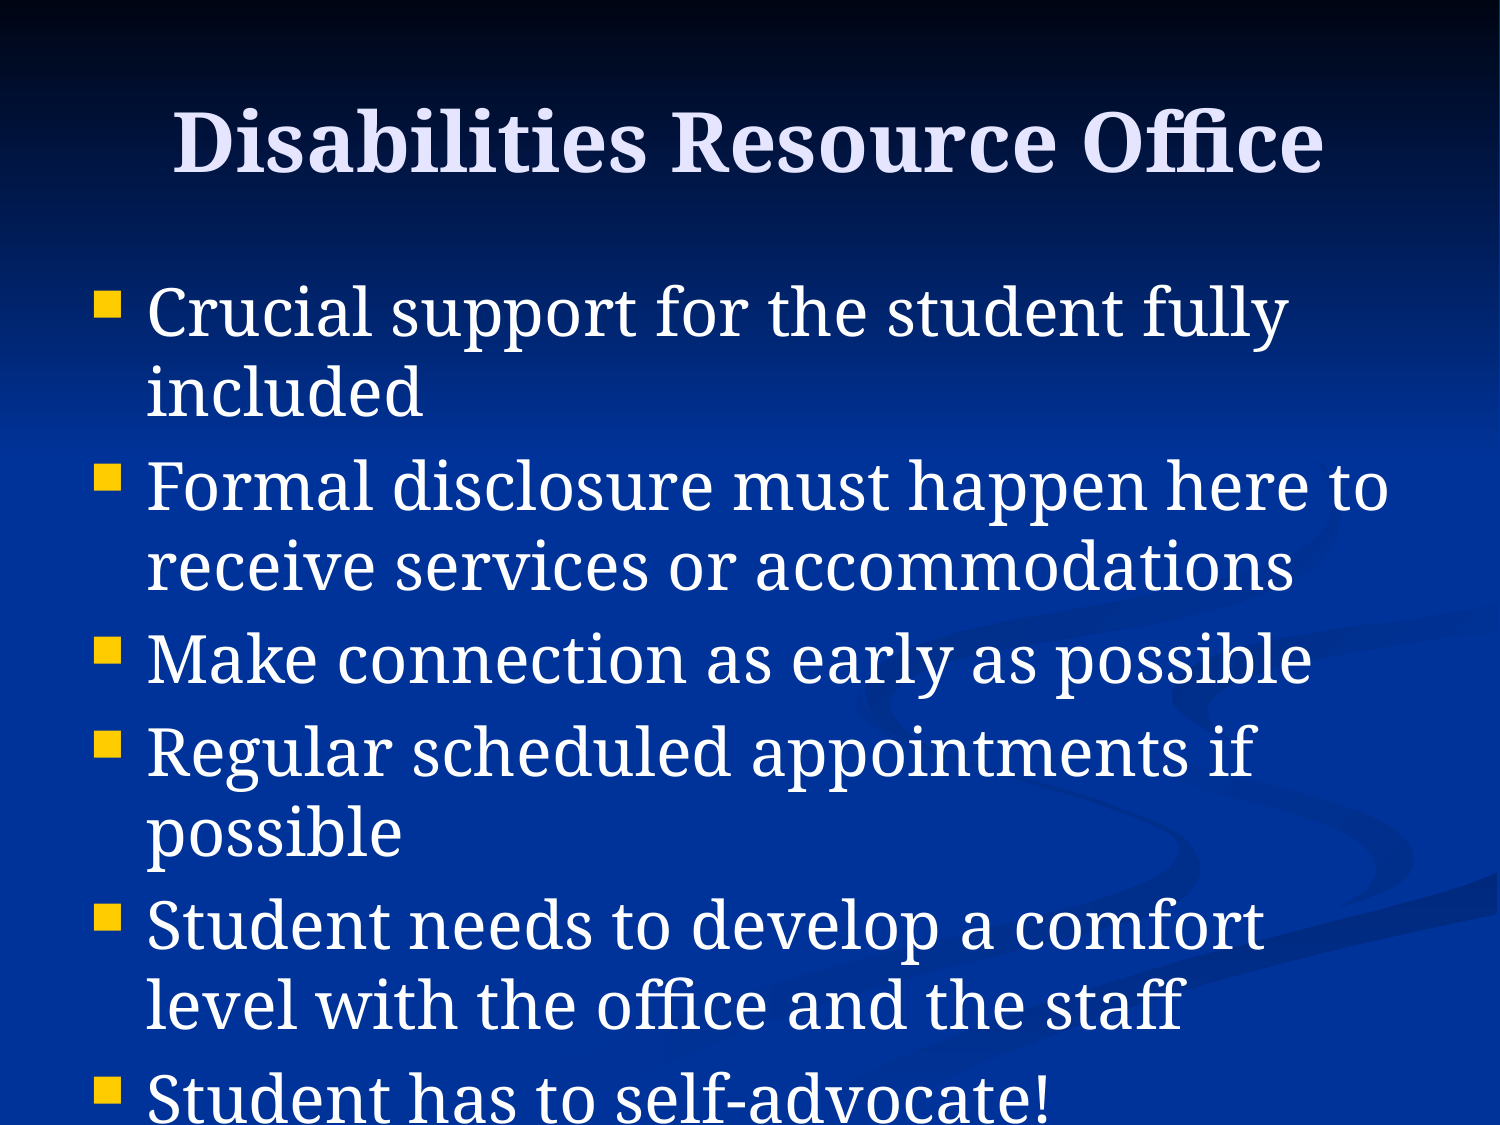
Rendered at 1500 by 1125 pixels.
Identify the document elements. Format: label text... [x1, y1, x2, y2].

list Crucial support for the student fully included Formal disclosure must happen here to receive services or accommodations Make connection as early as possible Regular scheduled appointments if possible Student needs to develop a comfort level with the office and the staff Student has to self-advocate! [74, 262, 1426, 1006]
title Disabilities Resource Office [74, 44, 1426, 233]
